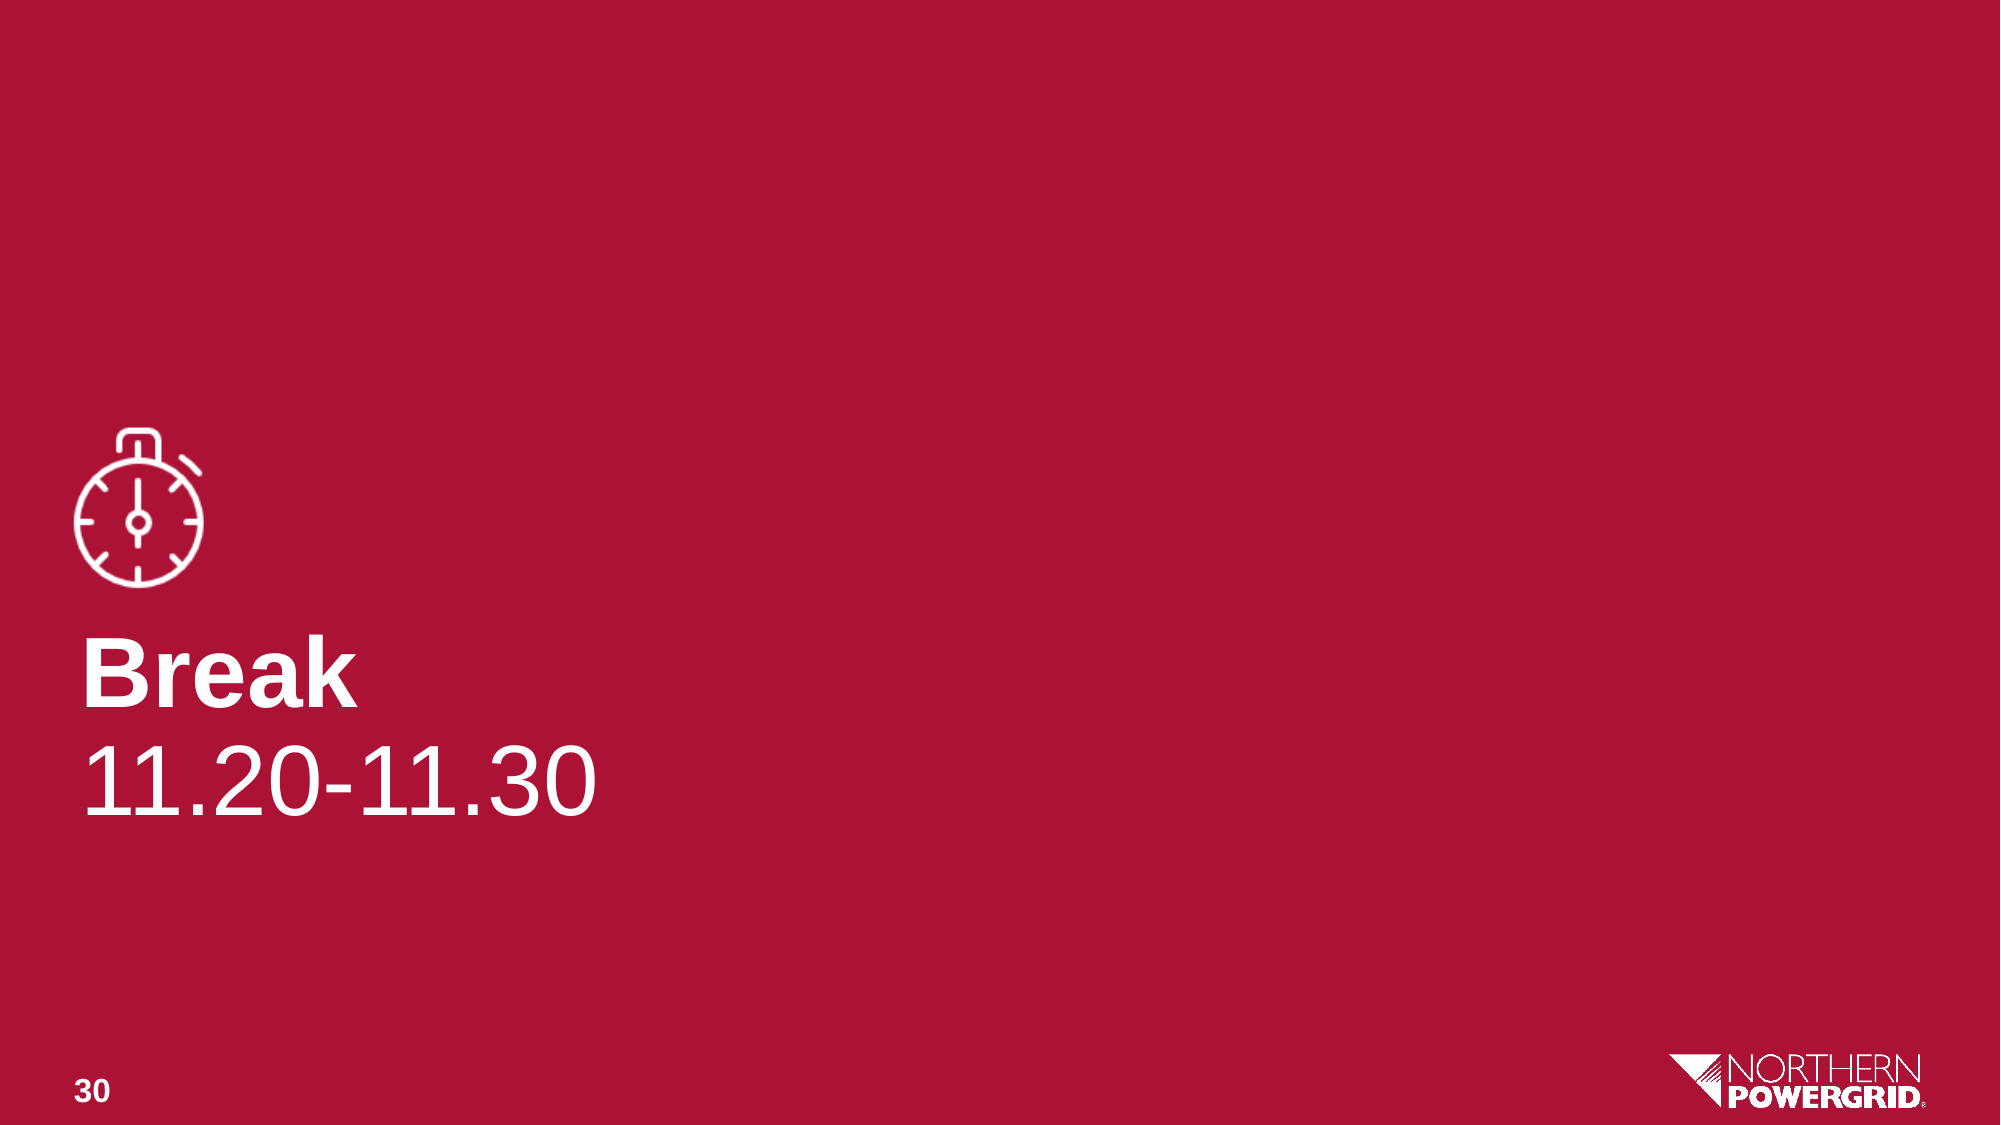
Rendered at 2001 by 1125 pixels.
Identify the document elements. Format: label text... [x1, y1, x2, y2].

picture [57, 398, 218, 615]
list Break 11.20-11.30 [80, 621, 1338, 996]
slide_number 30 [73, 1065, 138, 1112]
picture [1669, 1054, 1926, 1108]
